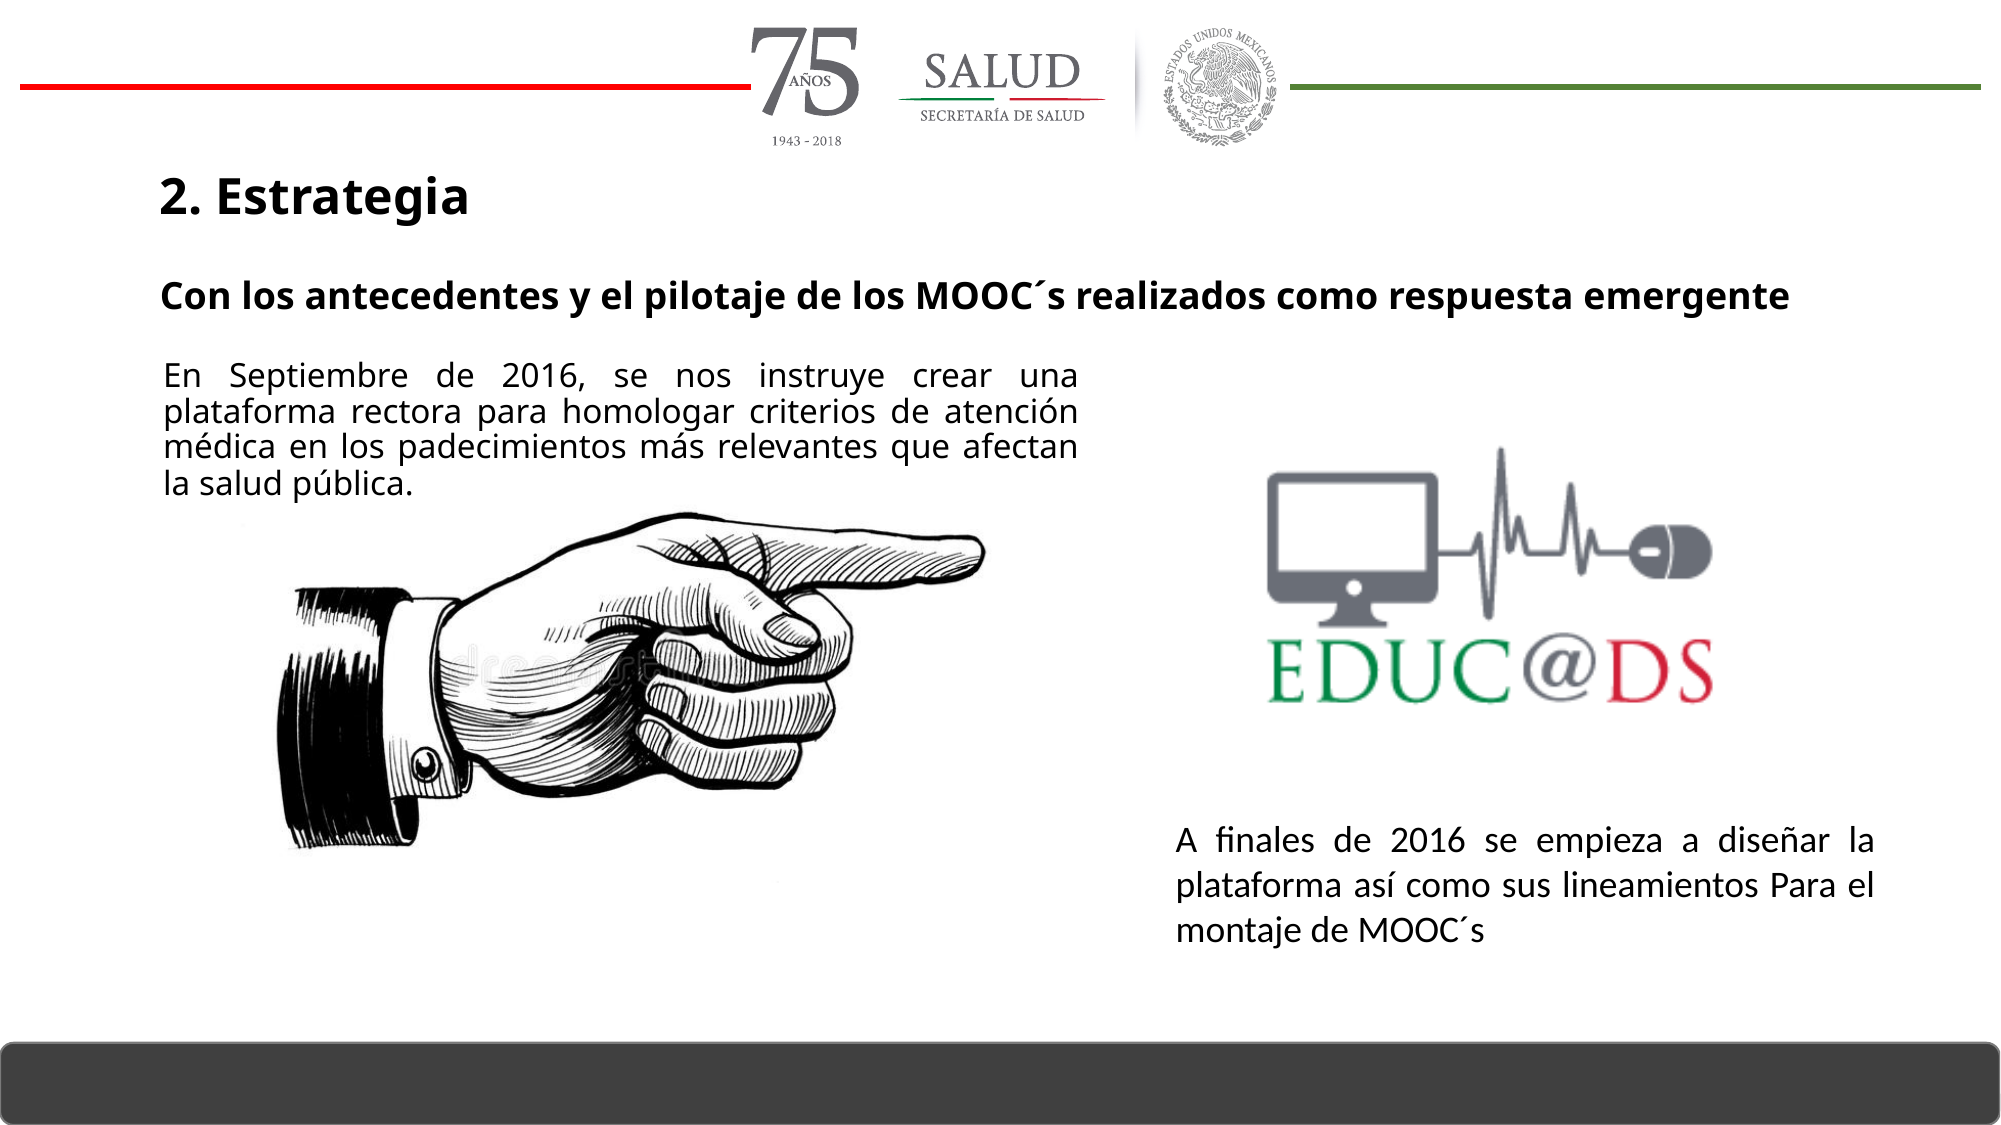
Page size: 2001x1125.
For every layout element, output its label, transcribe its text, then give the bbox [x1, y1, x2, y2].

picture [198, 431, 1016, 883]
text_box 2. Estrategia [145, 156, 1511, 225]
text_box En Septiembre de 2016, se nos instruye crear una plataforma rectora para homologar criterios de atención médica en los padecimientos más relevantes que afectan la salud pública. [118, 351, 1096, 510]
text_box A finales de 2016 se empieza a diseñar la plataforma así como sus lineamientos Para el montaje de MOOC´s [1160, 807, 1891, 957]
text_box Con los antecedentes y el pilotaje de los MOOC´s realizados como respuesta emergente [145, 264, 1925, 325]
picture [1249, 431, 1731, 721]
